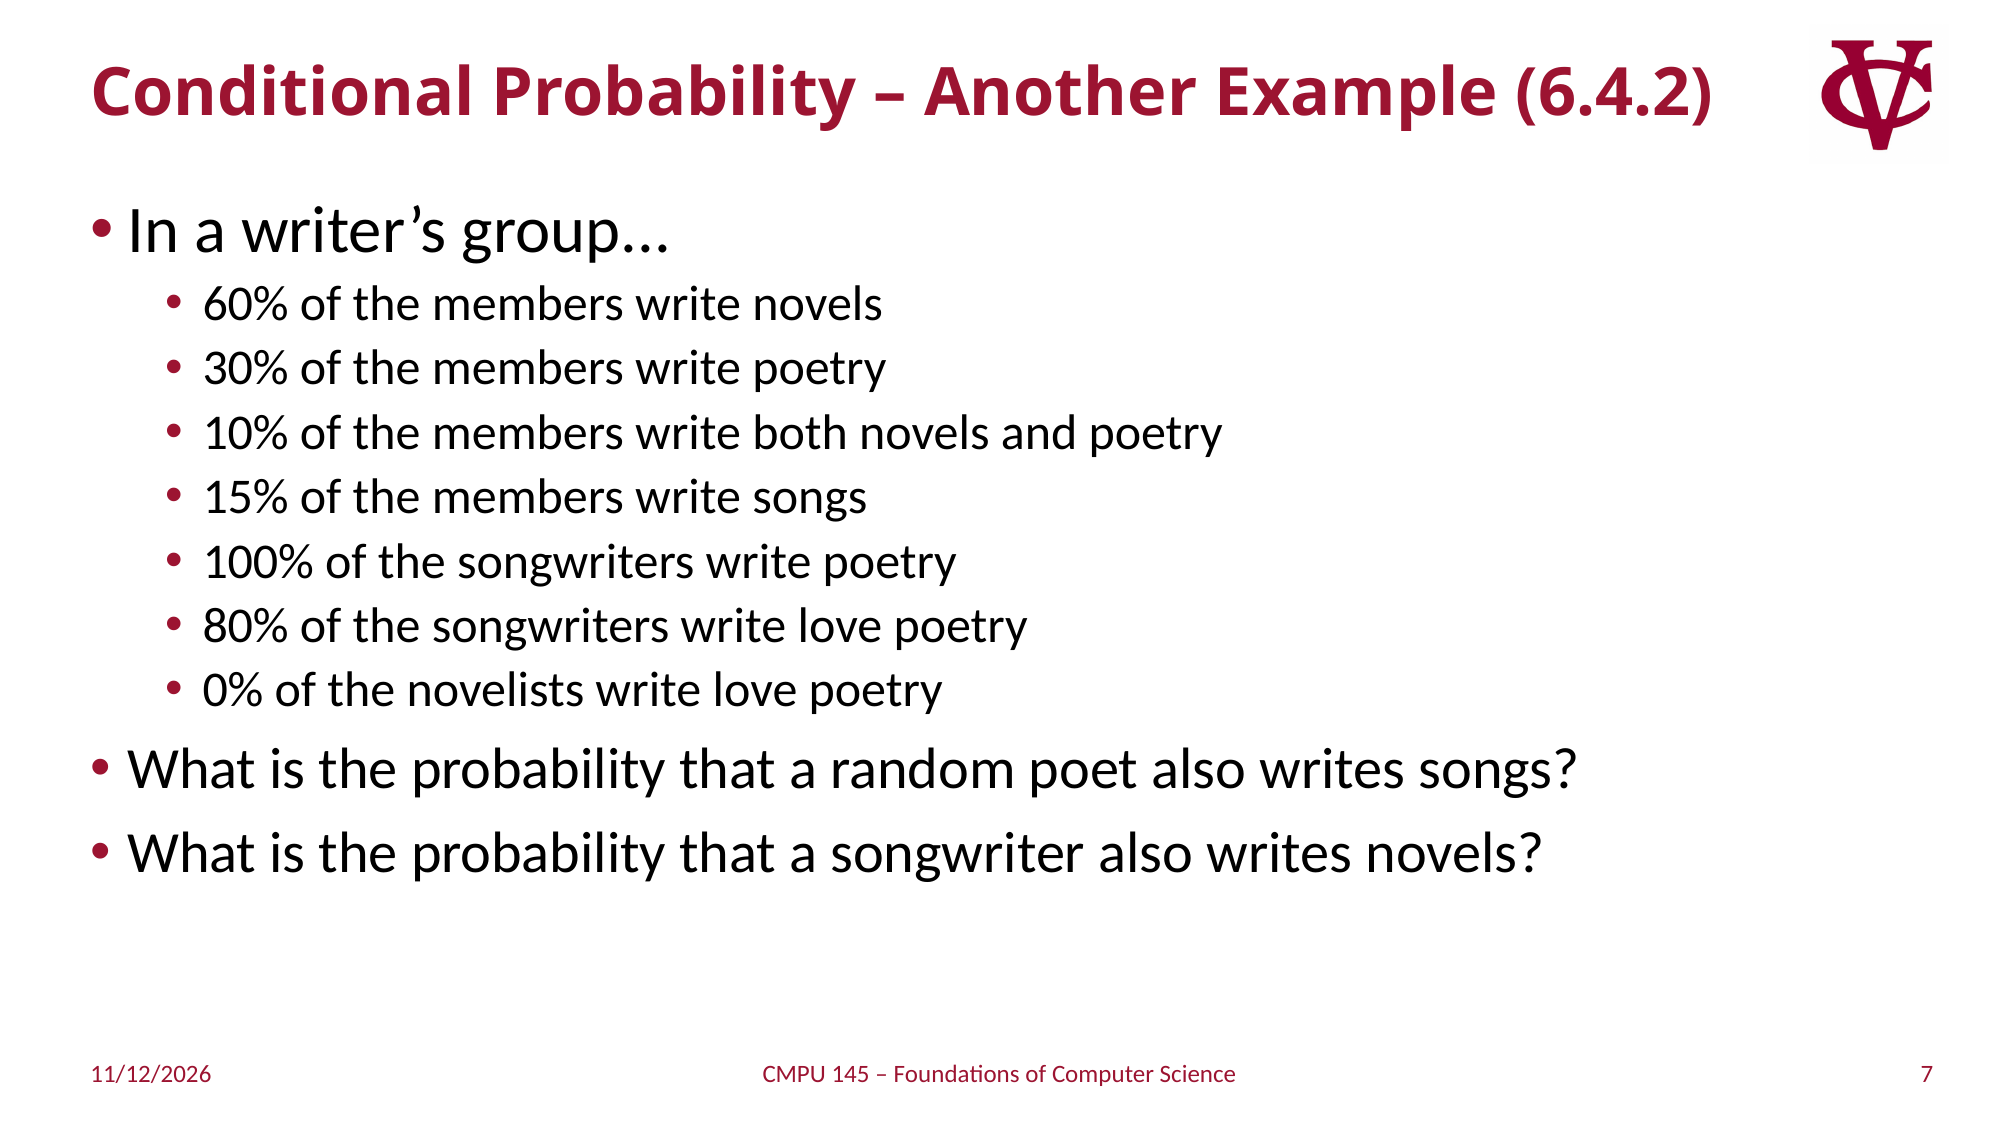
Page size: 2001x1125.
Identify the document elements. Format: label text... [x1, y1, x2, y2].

slide_number 7 [1384, 1042, 1949, 1103]
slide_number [75, 1042, 640, 1103]
picture [1809, 24, 1949, 164]
list In a writer’s group... 60% of the members write novels 30% of the members write poetry 10% of the members write both novels and poetry 15% of the members write songs 100% of the songwriters write poetry 80% of the songwriters write love poetry 0% of the novelists write love poetry What is the probability that a random poet also writes songs? What is the probability that a songwriter also writes novels? [75, 187, 1925, 1043]
footer CMPU 145 – Foundations of Computer Science [662, 1042, 1338, 1103]
title Conditional Probability – Another Example (6.4.2) [75, 37, 1793, 151]
